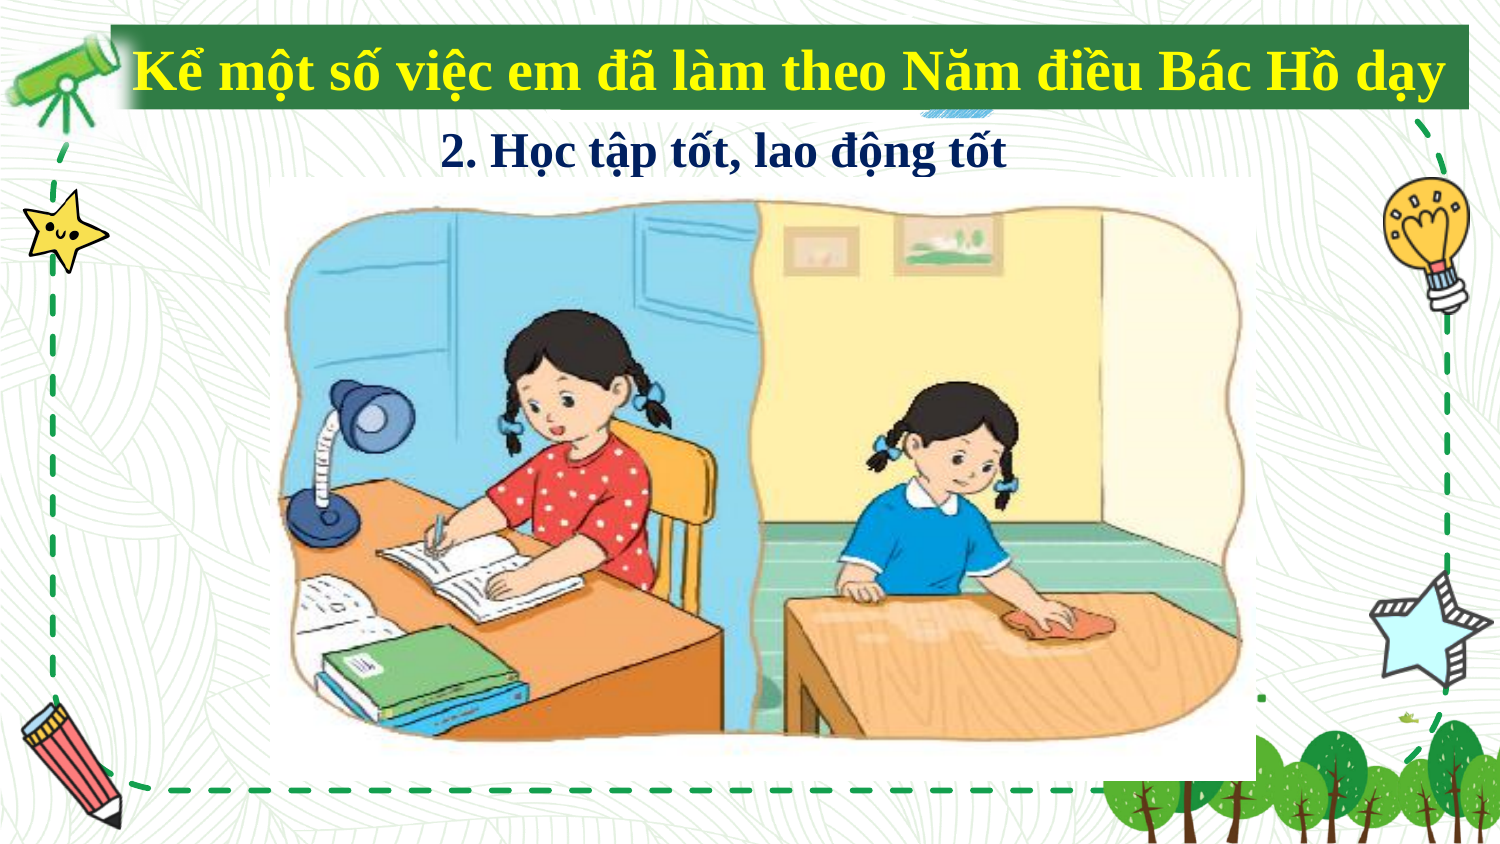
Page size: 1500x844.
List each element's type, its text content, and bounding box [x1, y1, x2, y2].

picture [0, 1, 1500, 844]
text_box 2. Học tập tốt, lao động tốt [425, 110, 1023, 177]
text_box Kể một số việc em đã làm theo Năm điều Bác Hồ dạy [149, 24, 1469, 110]
